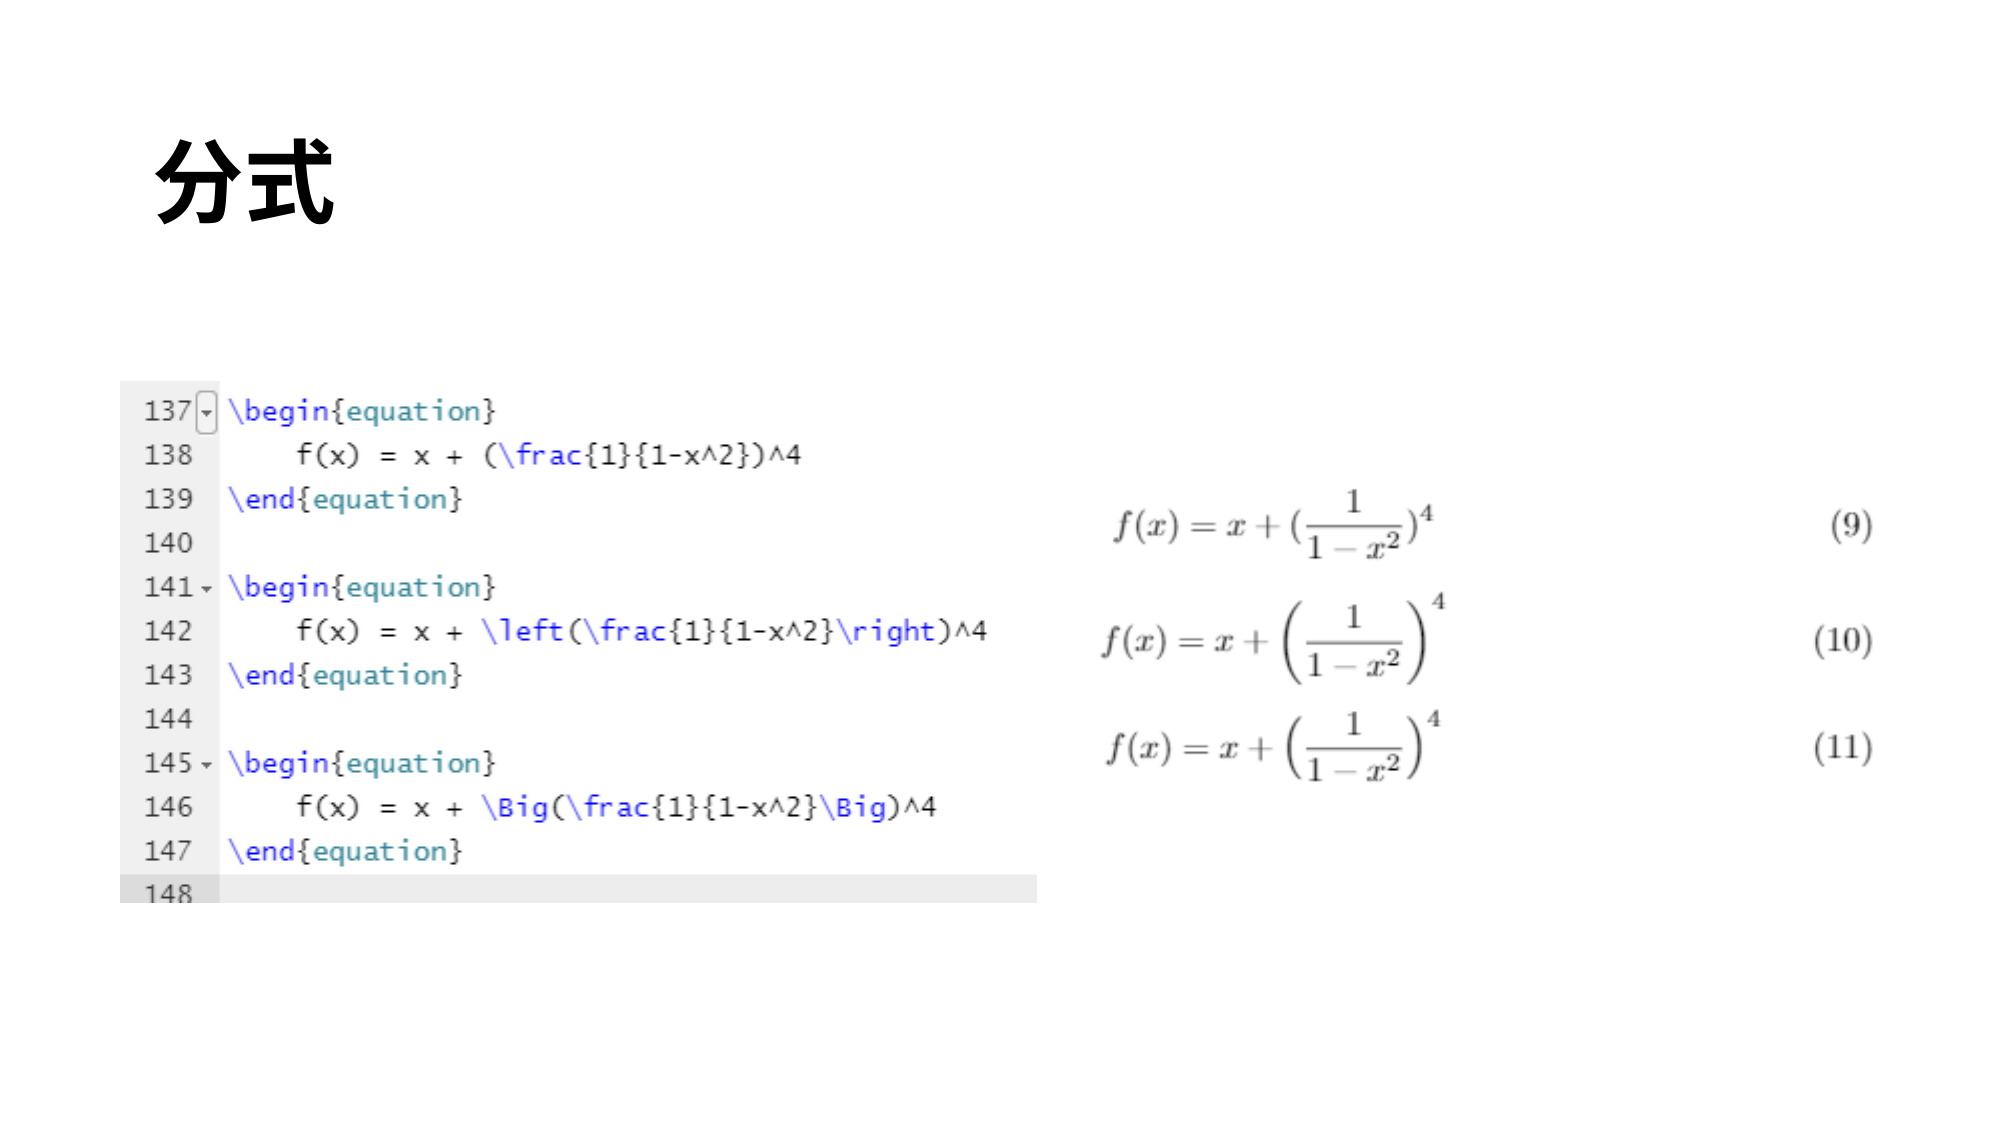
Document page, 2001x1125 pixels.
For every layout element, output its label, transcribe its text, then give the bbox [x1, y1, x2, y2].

picture [120, 381, 1037, 904]
picture [1070, 450, 1902, 834]
title 分式 [137, 59, 1863, 278]
